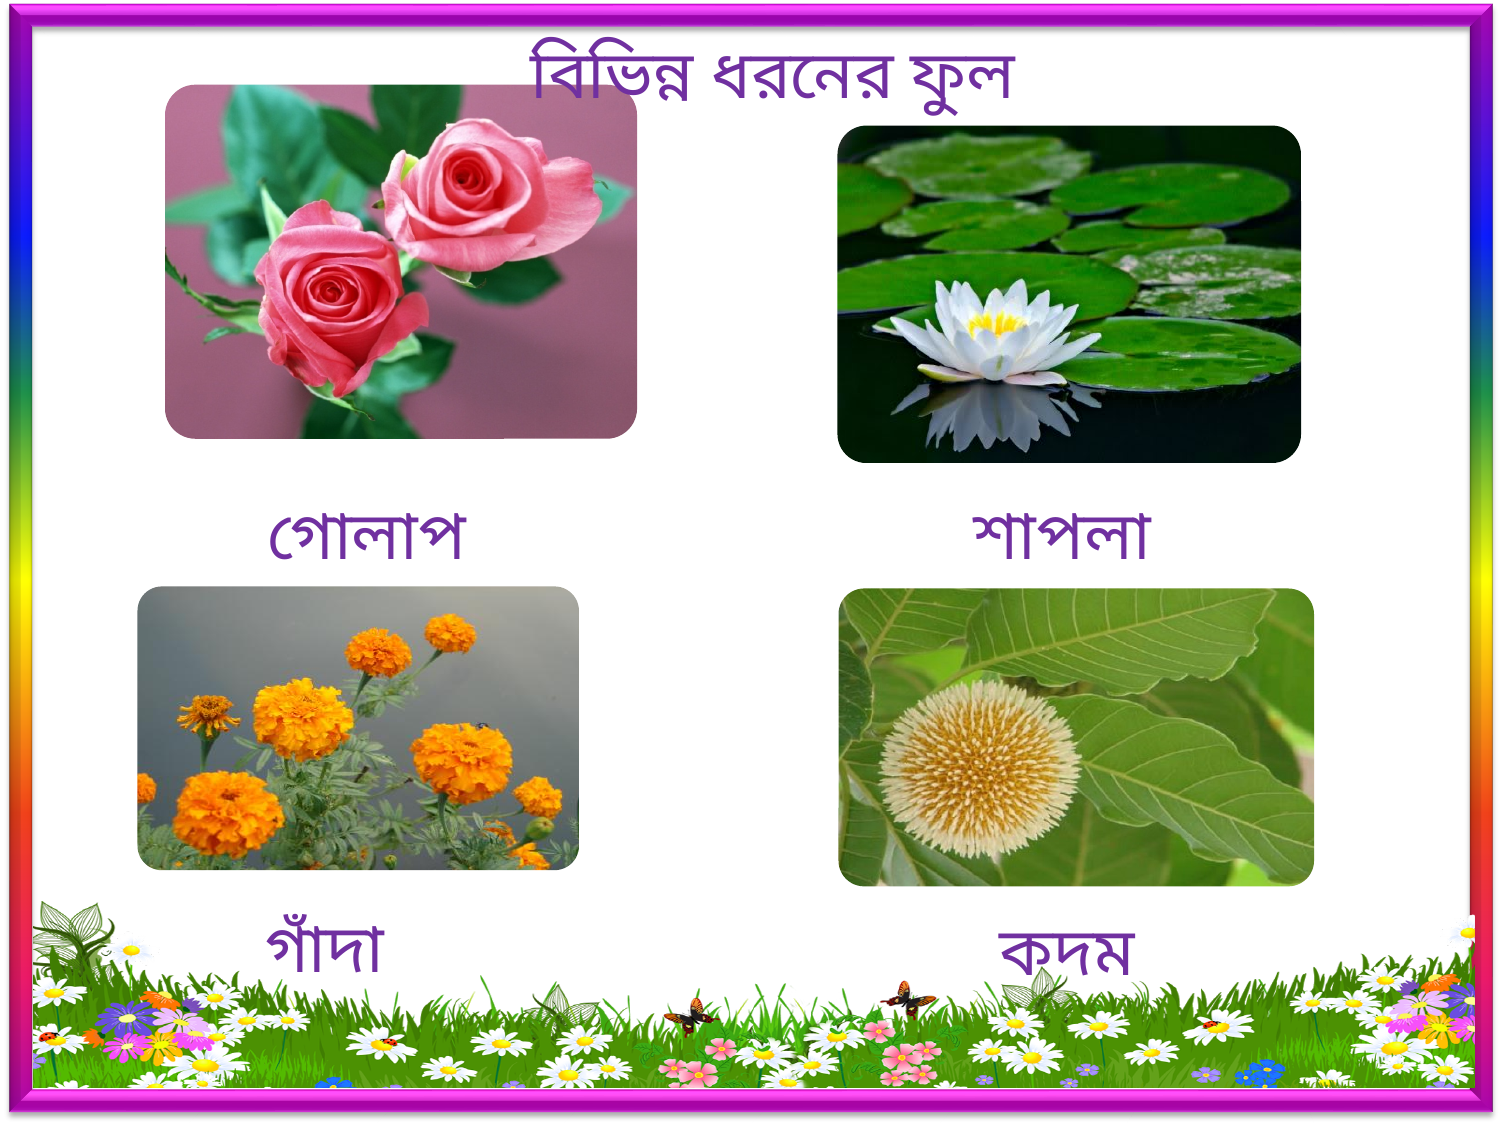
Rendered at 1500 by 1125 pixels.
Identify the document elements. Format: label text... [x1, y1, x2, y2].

text_box শাপলা [783, 485, 1359, 581]
text_box গোলাপ [88, 485, 664, 581]
picture [0, 0, 1500, 1125]
text_box বিভিন্ন ধরনের ফুল [494, 24, 1070, 120]
